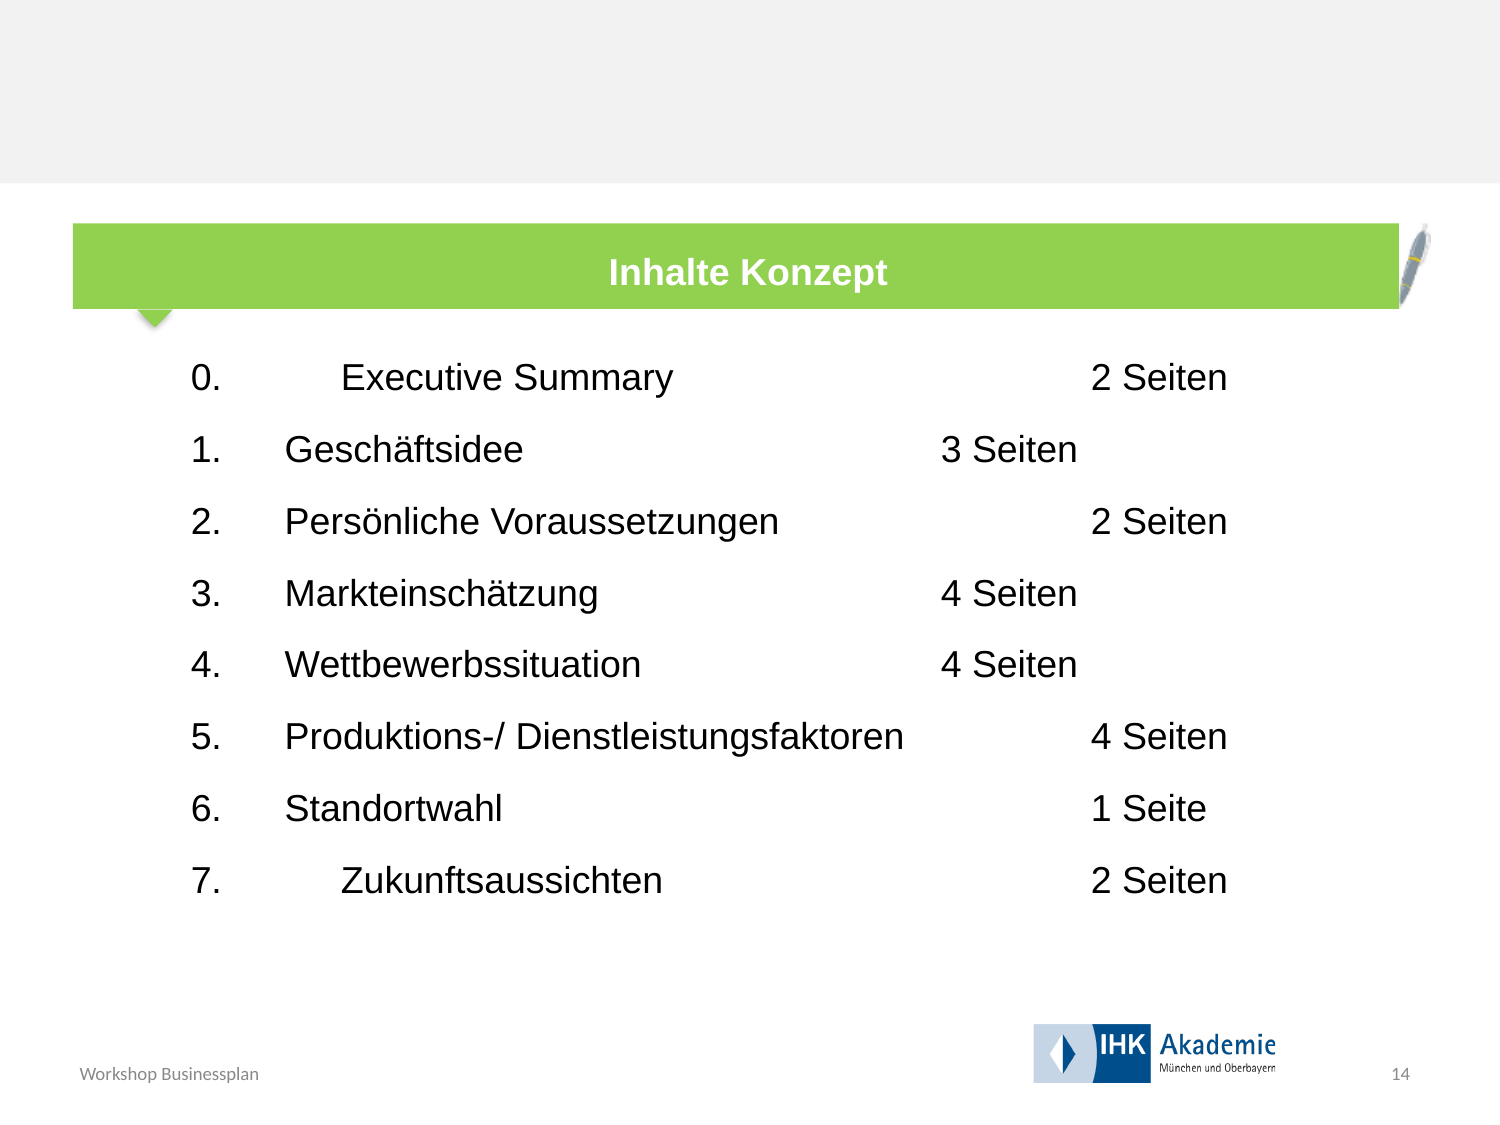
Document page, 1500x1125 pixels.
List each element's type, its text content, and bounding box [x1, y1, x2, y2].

list Inhalte Konzept [72, 223, 1397, 309]
picture [1399, 222, 1432, 310]
slide_number 14 [1305, 1042, 1425, 1103]
footer Workshop Businessplan [64, 1053, 976, 1096]
text_box 0. Executive Summary 2 Seiten 1. Geschäftsidee 3 Seiten 2. Persönliche Voraussetzungen 2 Seiten 3. Markteinschätzung 4 Seiten 4. Wettbewerbssituation 4 Seiten 5. Produktions-/ Dienstleistungsfaktoren 4 Seiten 6. Standortwahl 1 Seite 7. Zukunftsaussichten 2 Seiten [76, 309, 1424, 909]
